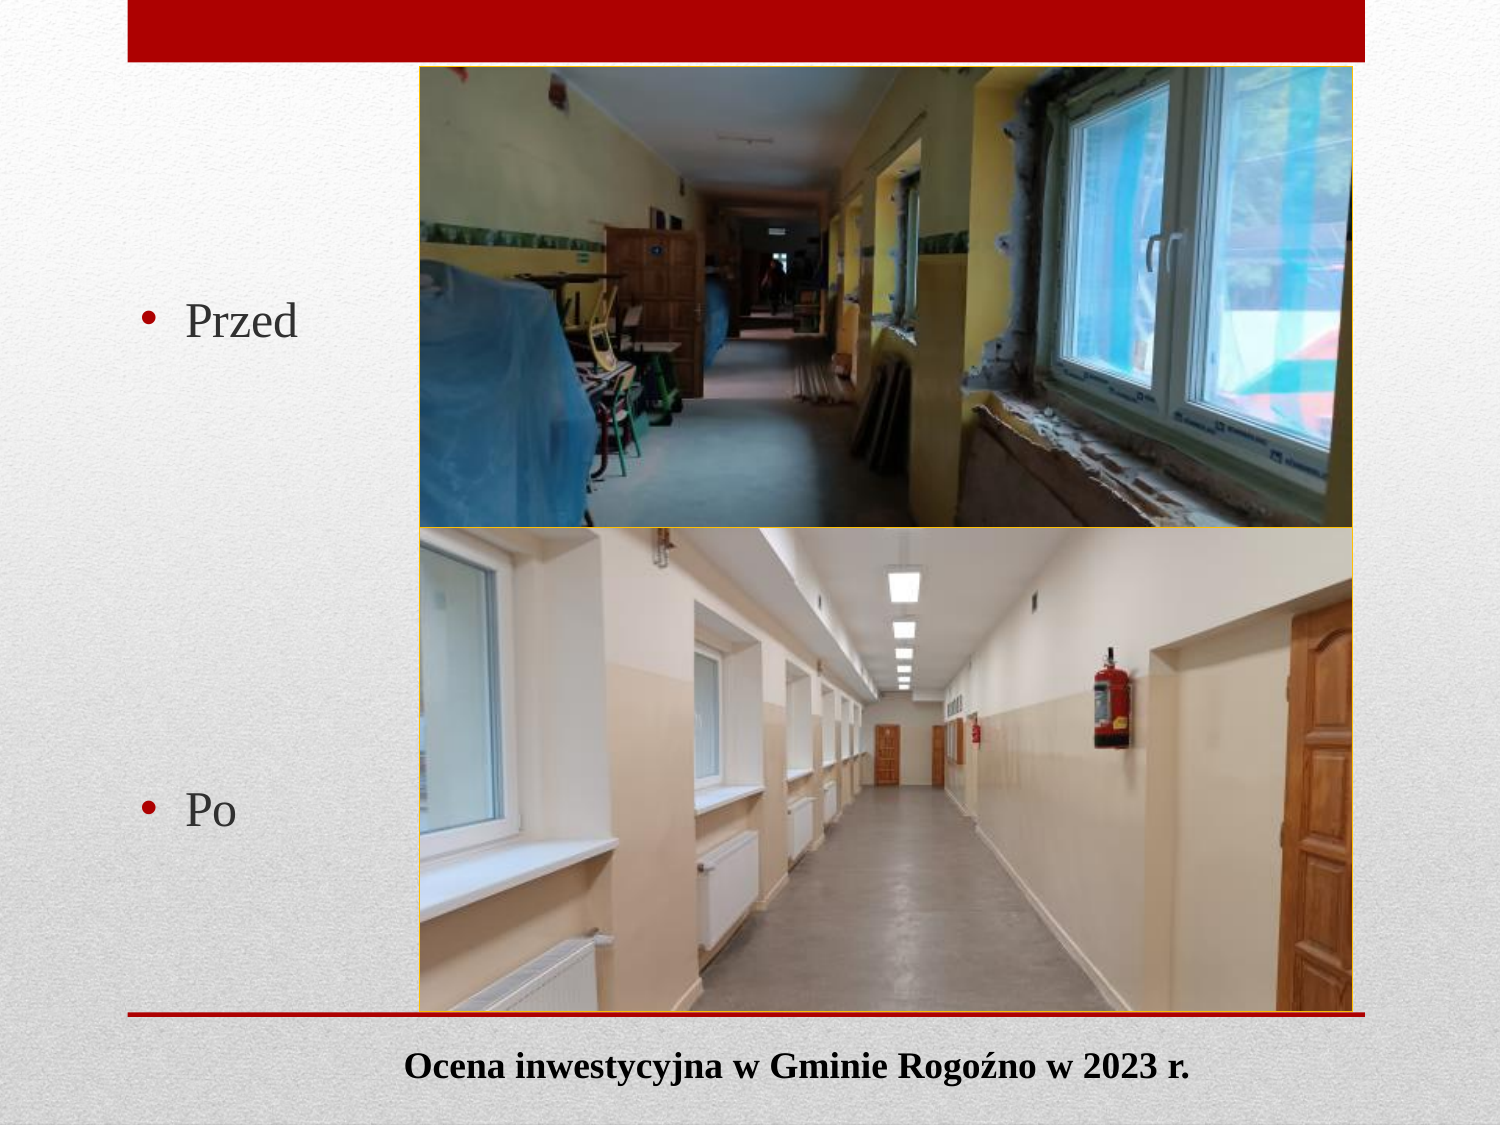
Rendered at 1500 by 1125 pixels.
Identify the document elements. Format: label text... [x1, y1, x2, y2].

text_box Ocena inwestycyjna w Gminie Rogoźno w 2023 r. [159, 1033, 1435, 1094]
list Przed Po [125, 112, 413, 1012]
picture [418, 65, 1354, 1013]
list Przed Po [1357, 112, 1363, 1012]
